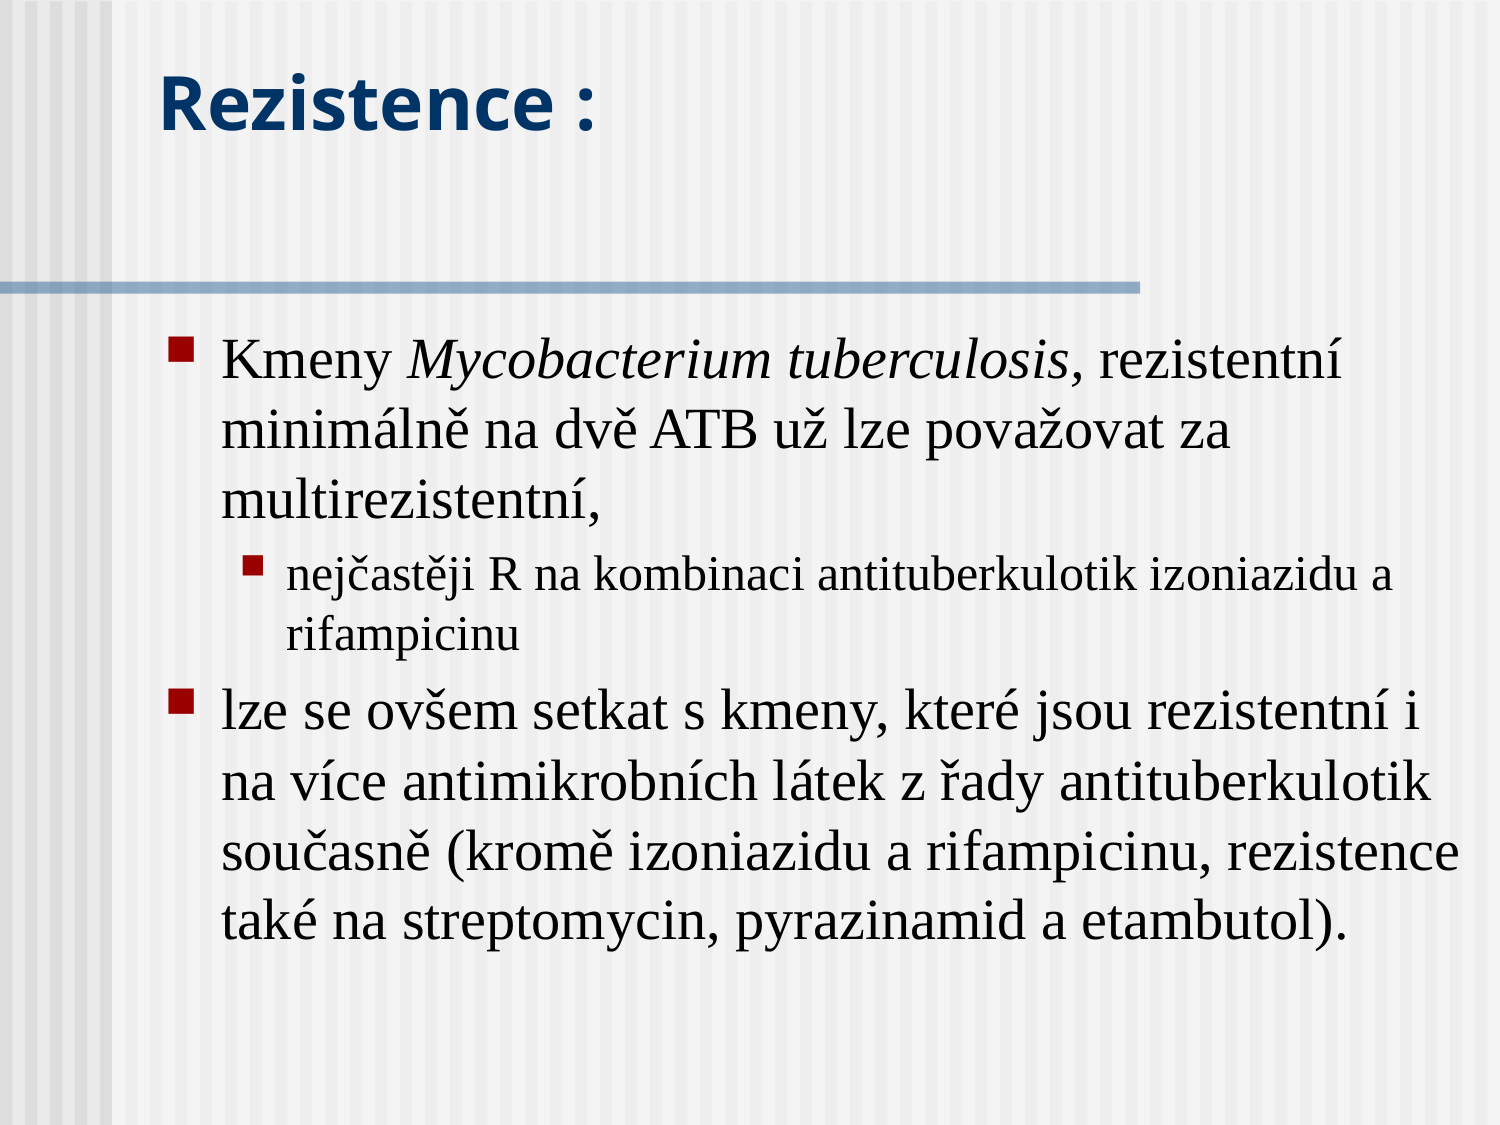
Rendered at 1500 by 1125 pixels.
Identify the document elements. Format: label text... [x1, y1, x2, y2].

list Kmeny Mycobacterium tuberculosis, rezistentní minimálně na dvě ATB už lze považovat za multirezistentní, nejčastěji R na kombinaci antituberkulotik izoniazidu a rifampicinu lze se ovšem setkat s kmeny, které jsou rezistentní i na více antimikrobních látek z řady antituberkulotik současně (kromě izoniazidu a rifampicinu, rezistence také na streptomycin, pyrazinamid a etambutol). [149, 312, 1481, 1000]
title Rezistence : [142, 31, 1482, 267]
